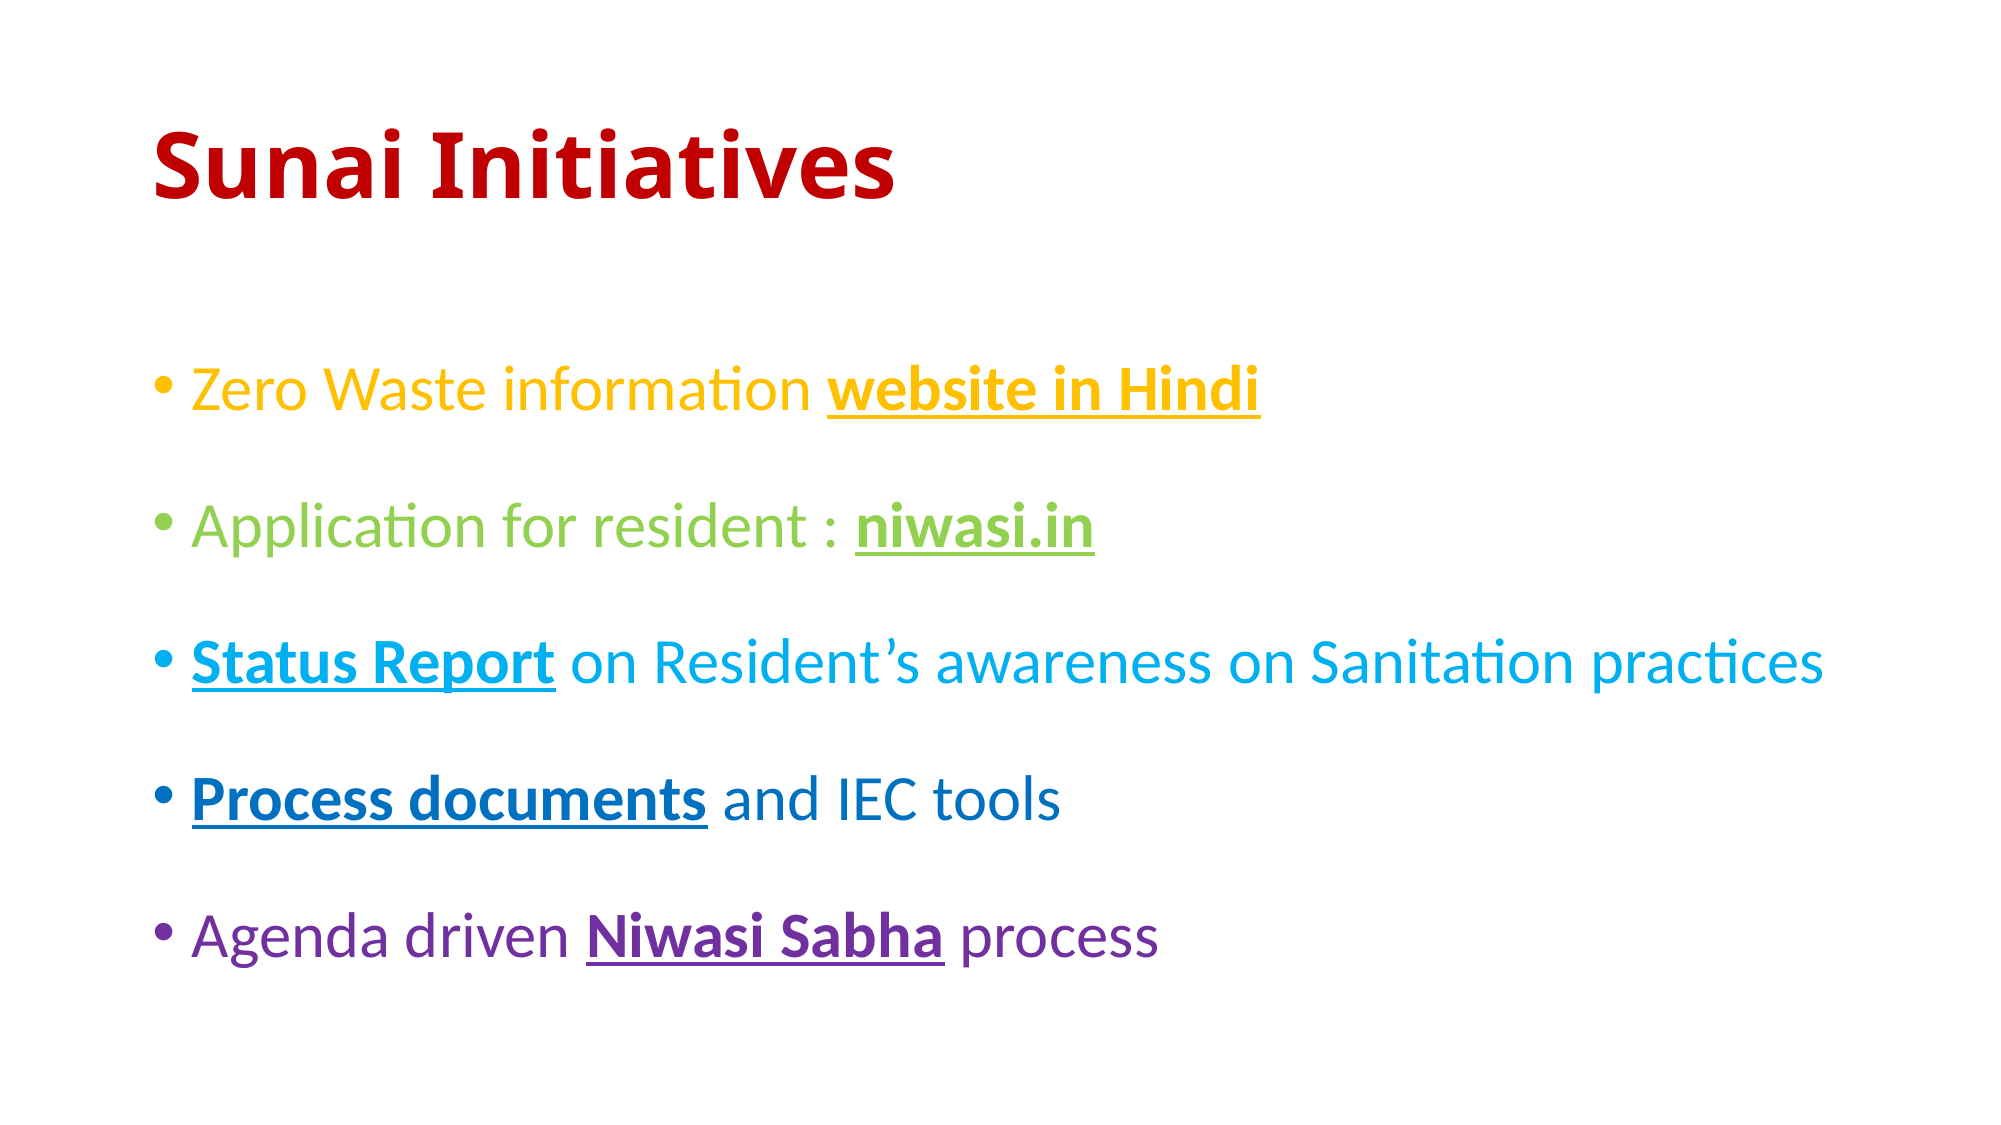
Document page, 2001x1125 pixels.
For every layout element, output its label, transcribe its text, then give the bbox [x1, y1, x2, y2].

list Zero Waste information website in Hindi Application for resident : niwasi.in Status Report on Resident’s awareness on Sanitation practices Process documents and IEC tools Agenda driven Niwasi Sabha process [137, 299, 1863, 985]
title Sunai Initiatives [137, 59, 1863, 278]
